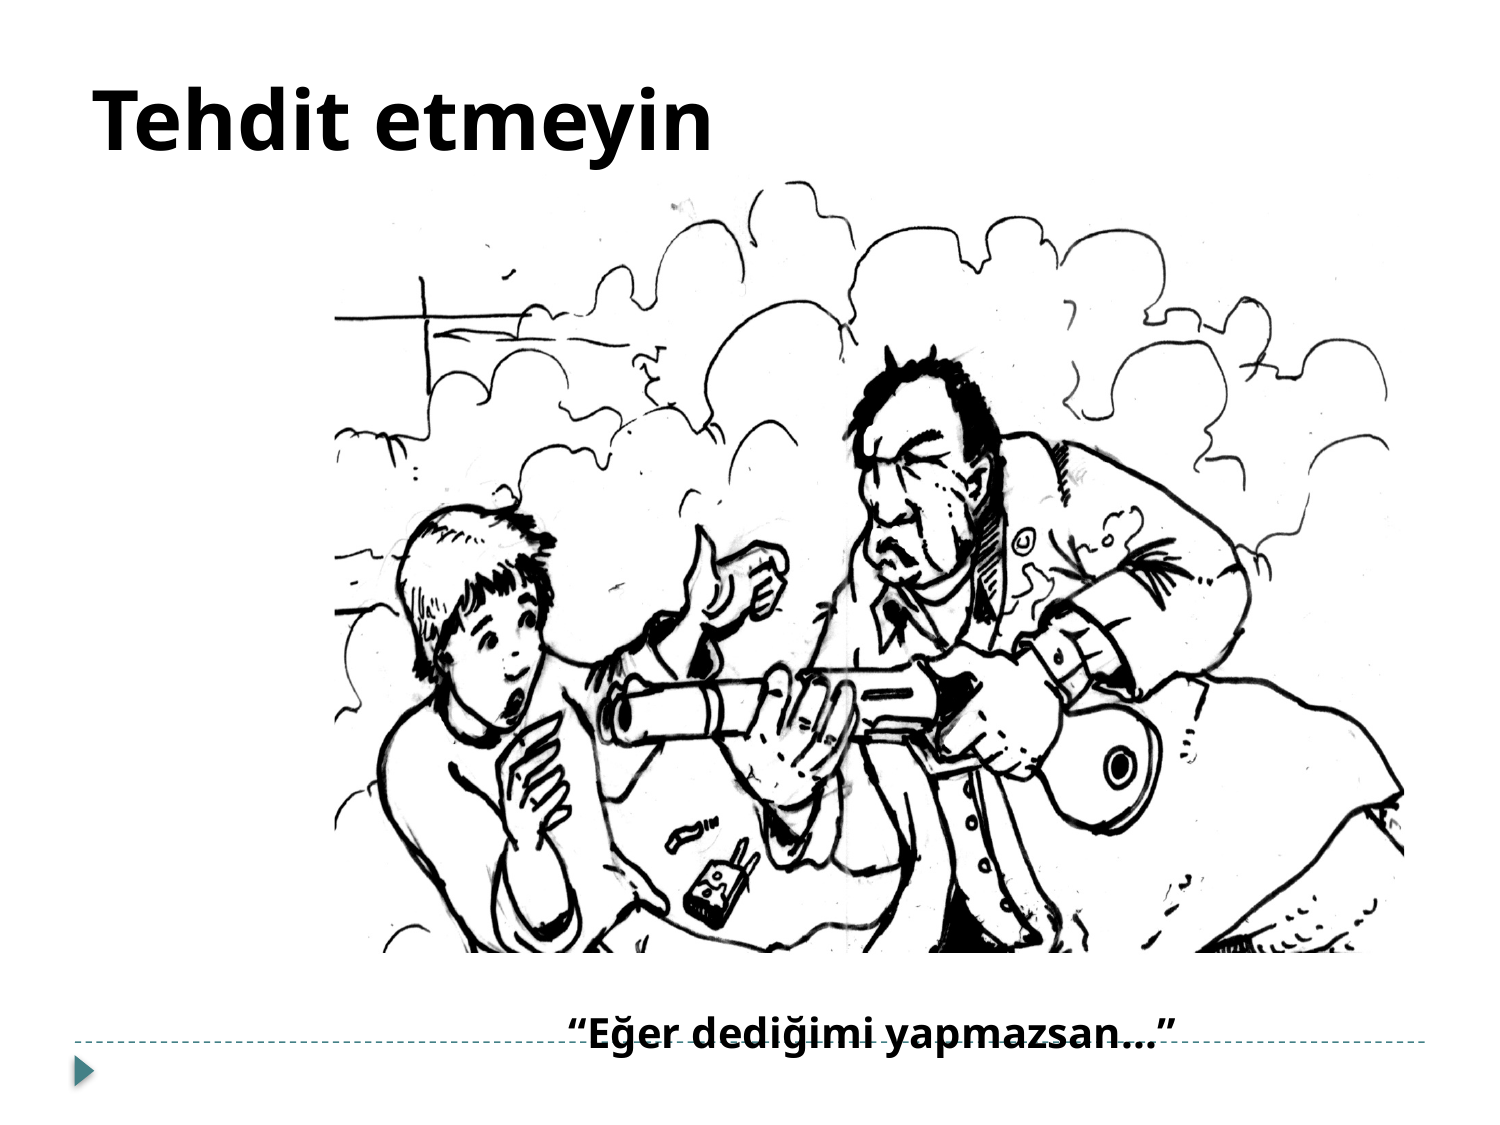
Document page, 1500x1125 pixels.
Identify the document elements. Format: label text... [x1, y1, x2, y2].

picture [334, 174, 1405, 995]
text_box Tehdit etmeyin [76, 59, 753, 175]
text_box “Eğer dediğimi yapmazsan...” [553, 1009, 1191, 1066]
